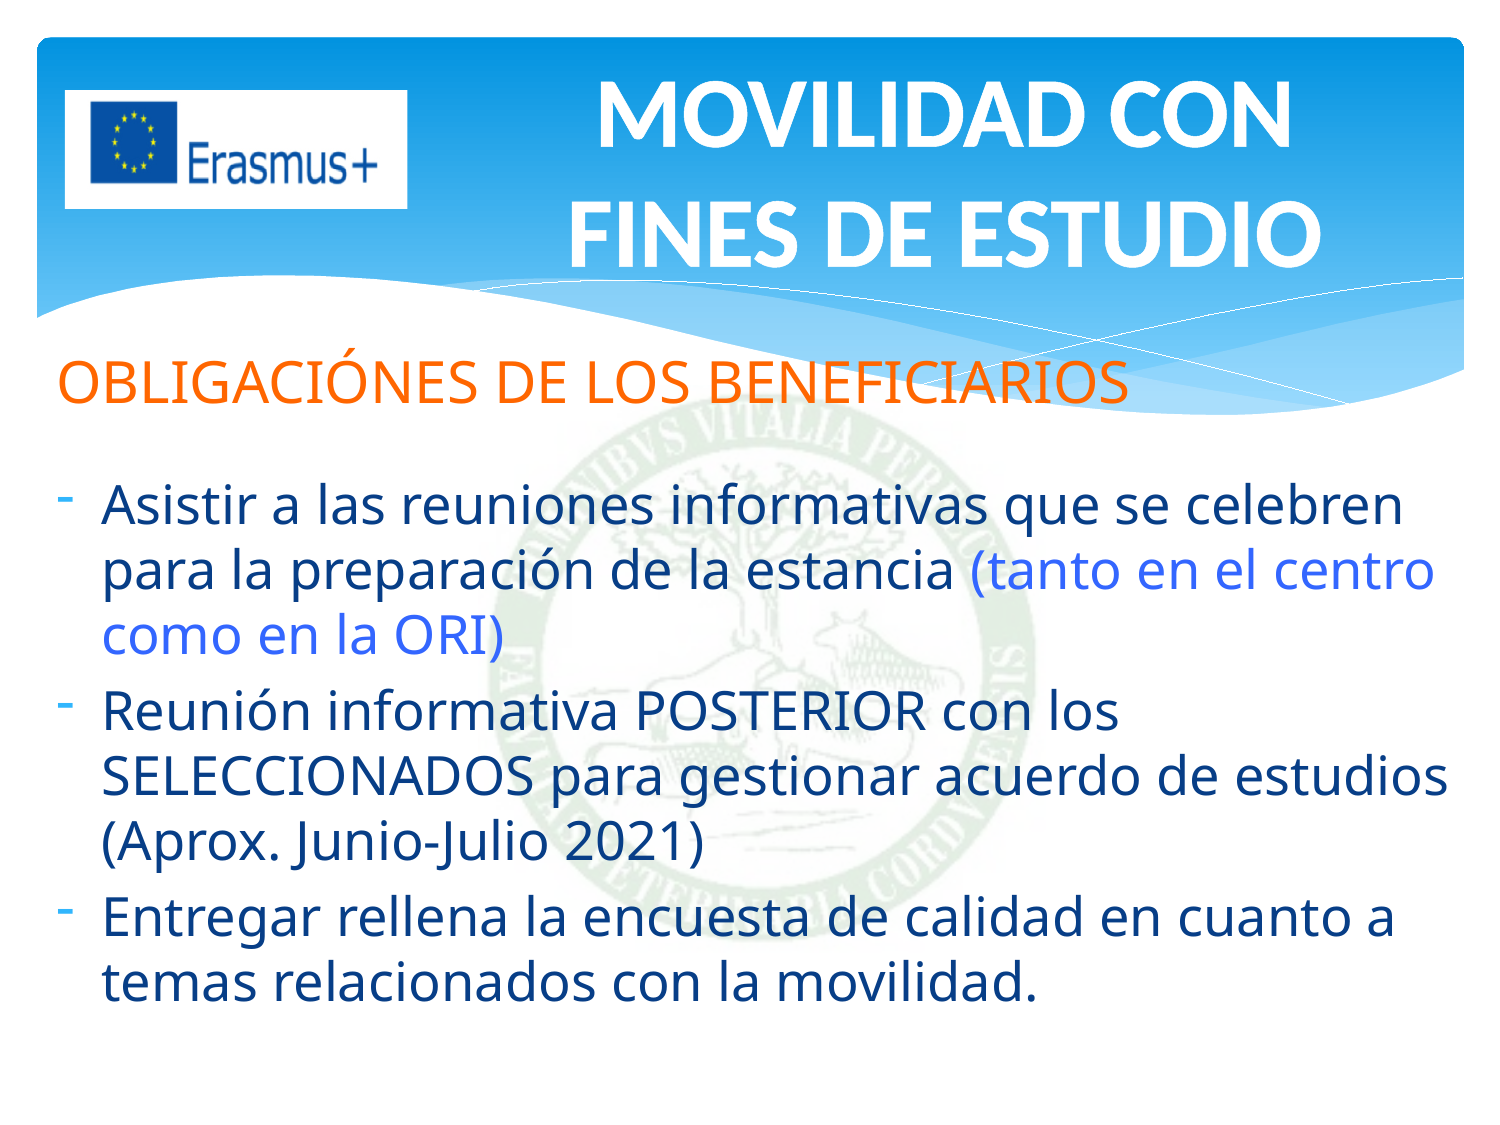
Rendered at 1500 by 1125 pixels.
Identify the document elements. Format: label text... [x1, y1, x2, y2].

text_box MOVILIDAD CON FINES DE ESTUDIO [466, 78, 1424, 256]
text_box OBLIGACIÓNES DE LOS BENEFICIARIOS Asistir a las reuniones informativas que se celebren para la preparación de la estancia (tanto en el centro como en la ORI) Reunión informativa POSTERIOR con los SELECCIONADOS para gestionar acuerdo de estudios (Aprox. Junio-Julio 2021) Entregar rellena la encuesta de calidad en cuanto a temas relacionados con la movilidad. [41, 338, 1471, 1059]
picture [64, 90, 408, 209]
